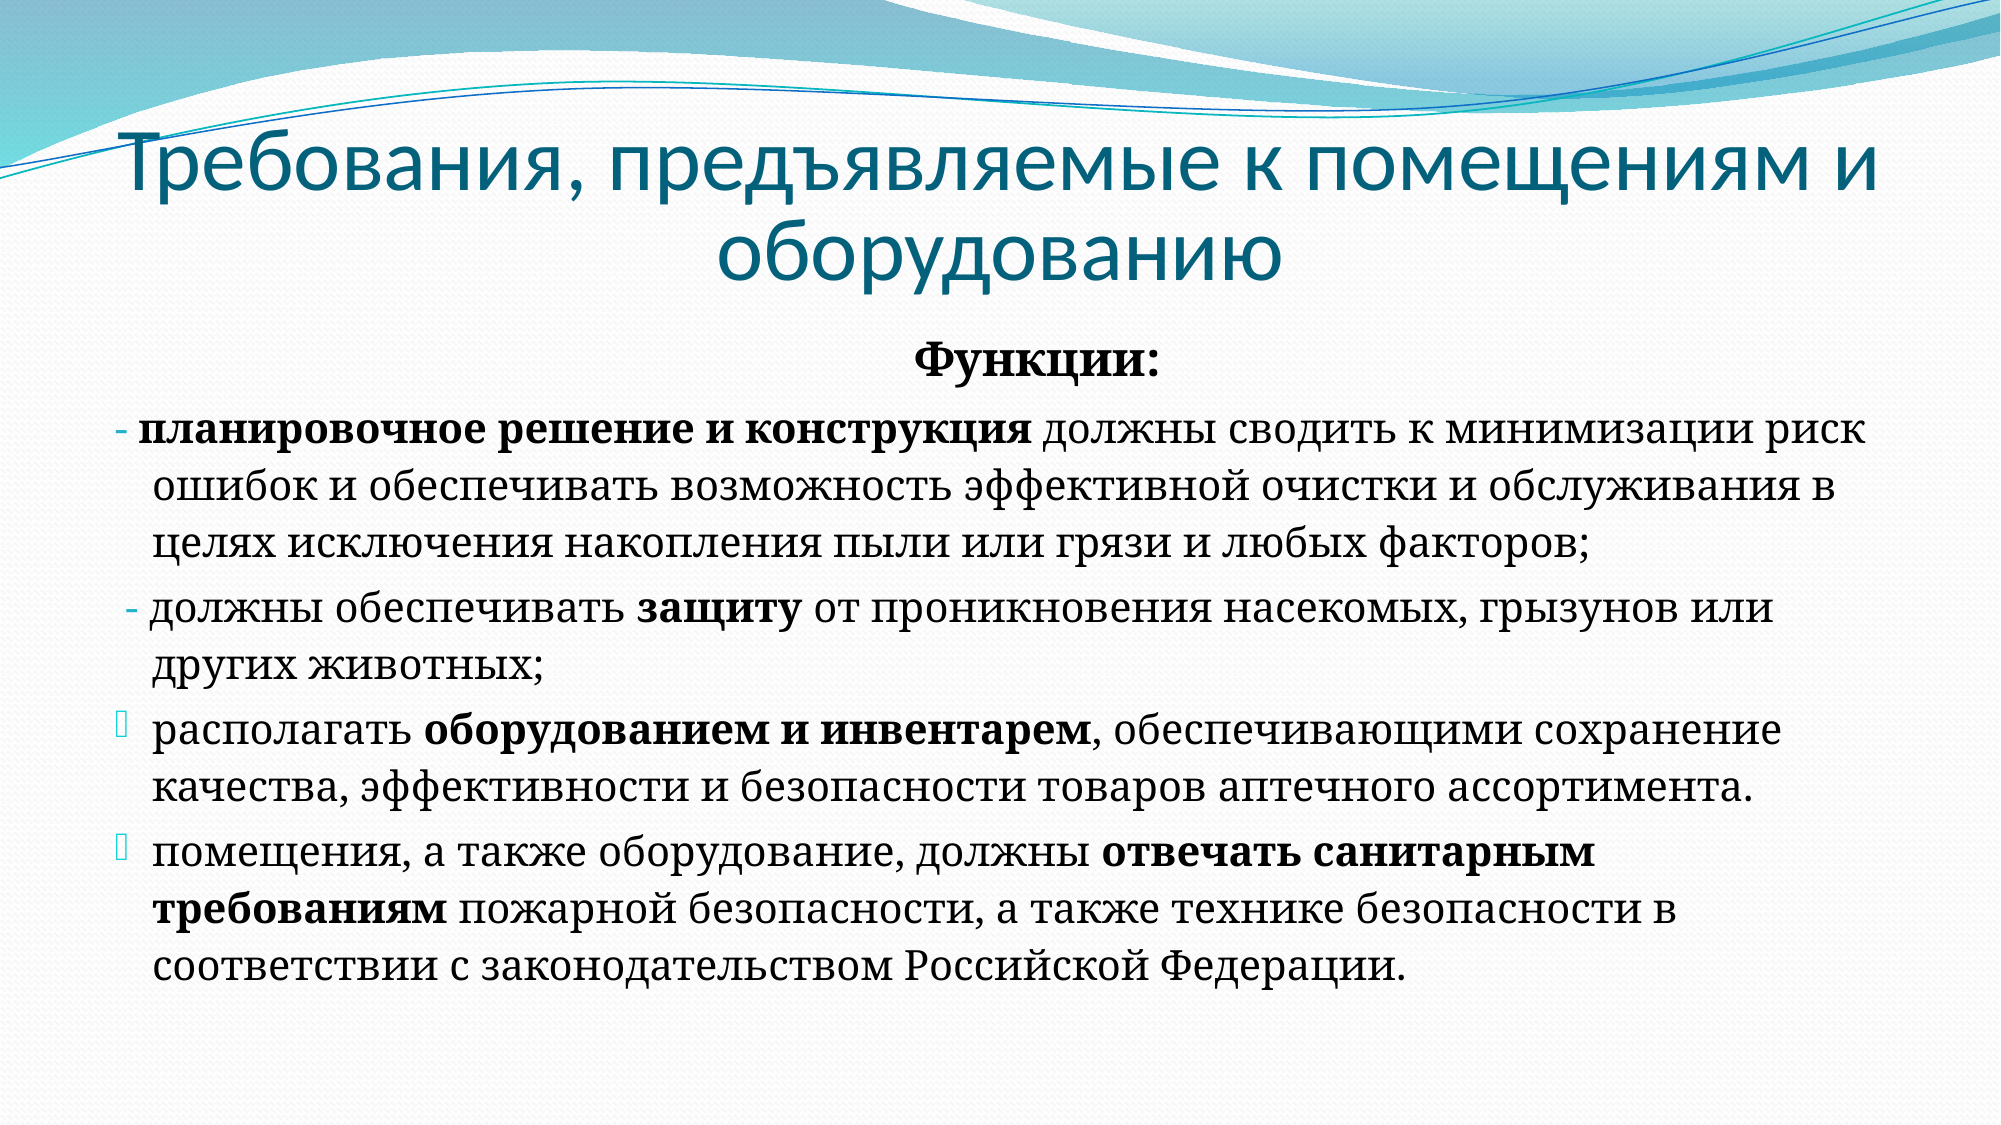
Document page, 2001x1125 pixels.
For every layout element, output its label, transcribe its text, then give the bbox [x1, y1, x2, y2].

title Требования, предъявляемые к помещениям и оборудованию [99, 115, 1900, 303]
list Функции: - планировочное решение и конструкция должны сводить к минимизации риск ошибок и обеспечивать возможность эффективной очистки и обслуживания в целях исключения накопления пыли или грязи и любых факторов; - должны обеспечивать защиту от проникновения насекомых, грызунов или других животных; располагать оборудованием и инвентарем, обеспечивающими сохранение качества, эффективности и безопасности товаров аптечного ассортимента. помещения, а также оборудование, должны отвечать санитарным требованиям пожарной безопасности, а также технике безопасности в соответствии с законодательством Российской Федерации. [99, 317, 1900, 1038]
